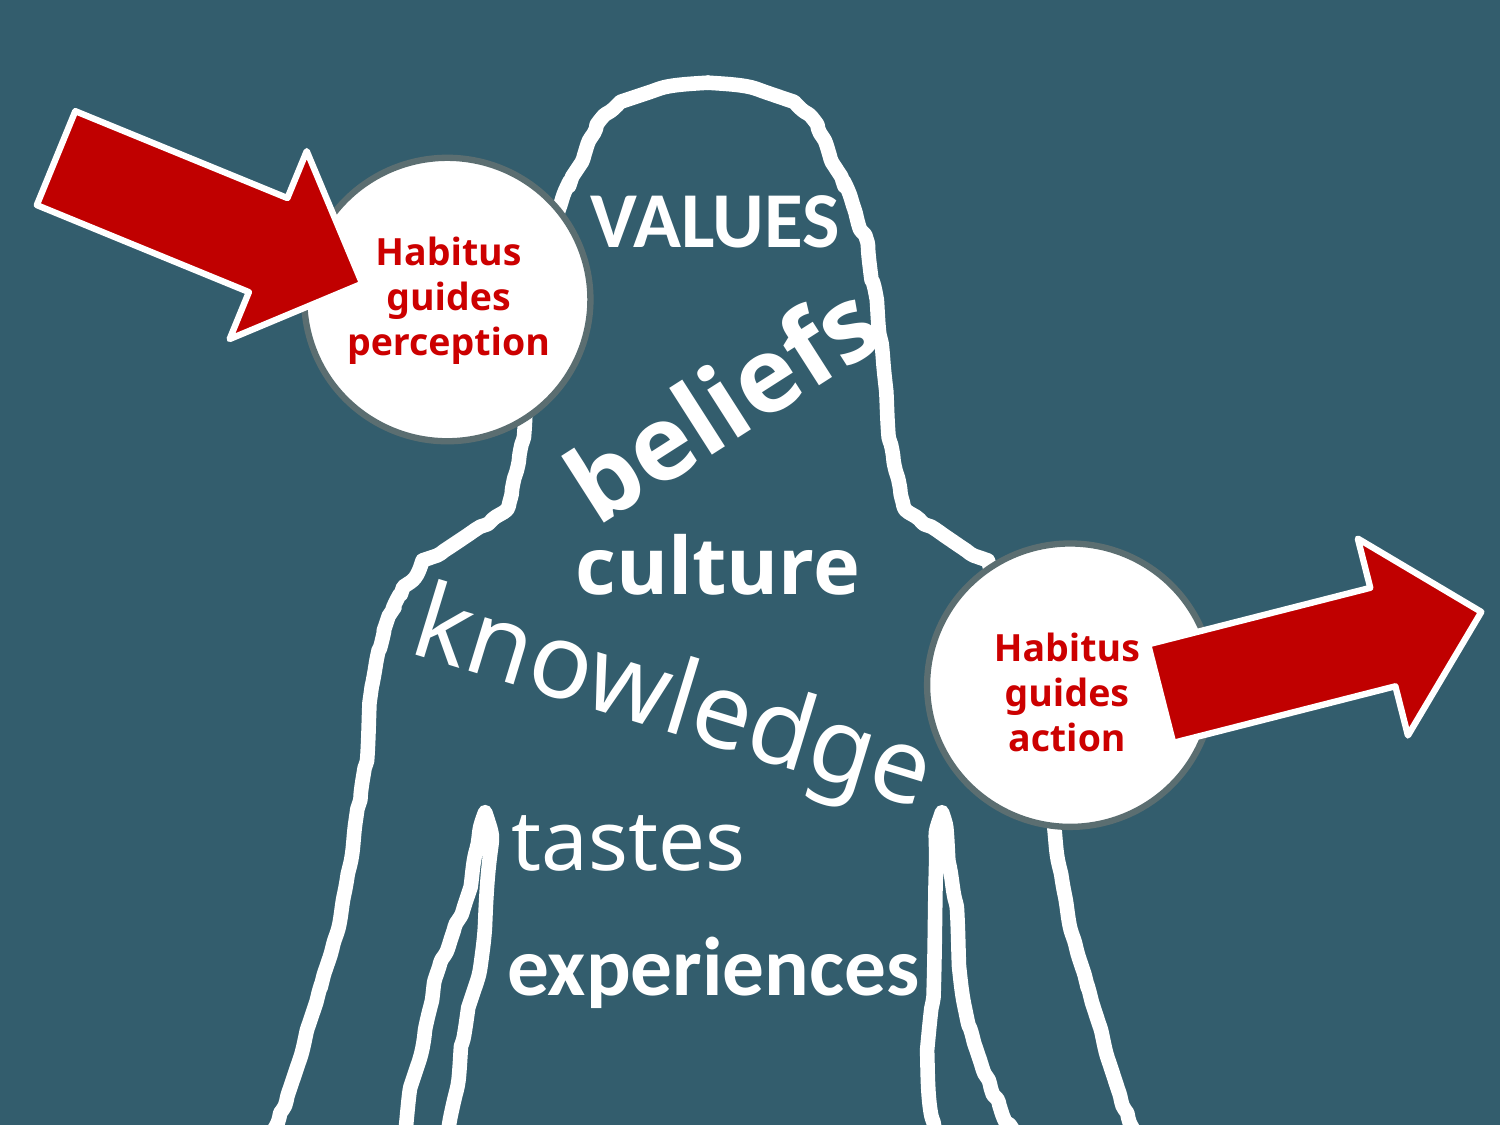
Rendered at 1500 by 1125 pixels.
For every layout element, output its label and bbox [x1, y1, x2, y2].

text_box [1221, 535, 1485, 739]
text_box [263, 82, 1145, 1125]
text_box [926, 543, 1214, 828]
text_box [303, 157, 591, 442]
text_box [33, 108, 256, 343]
